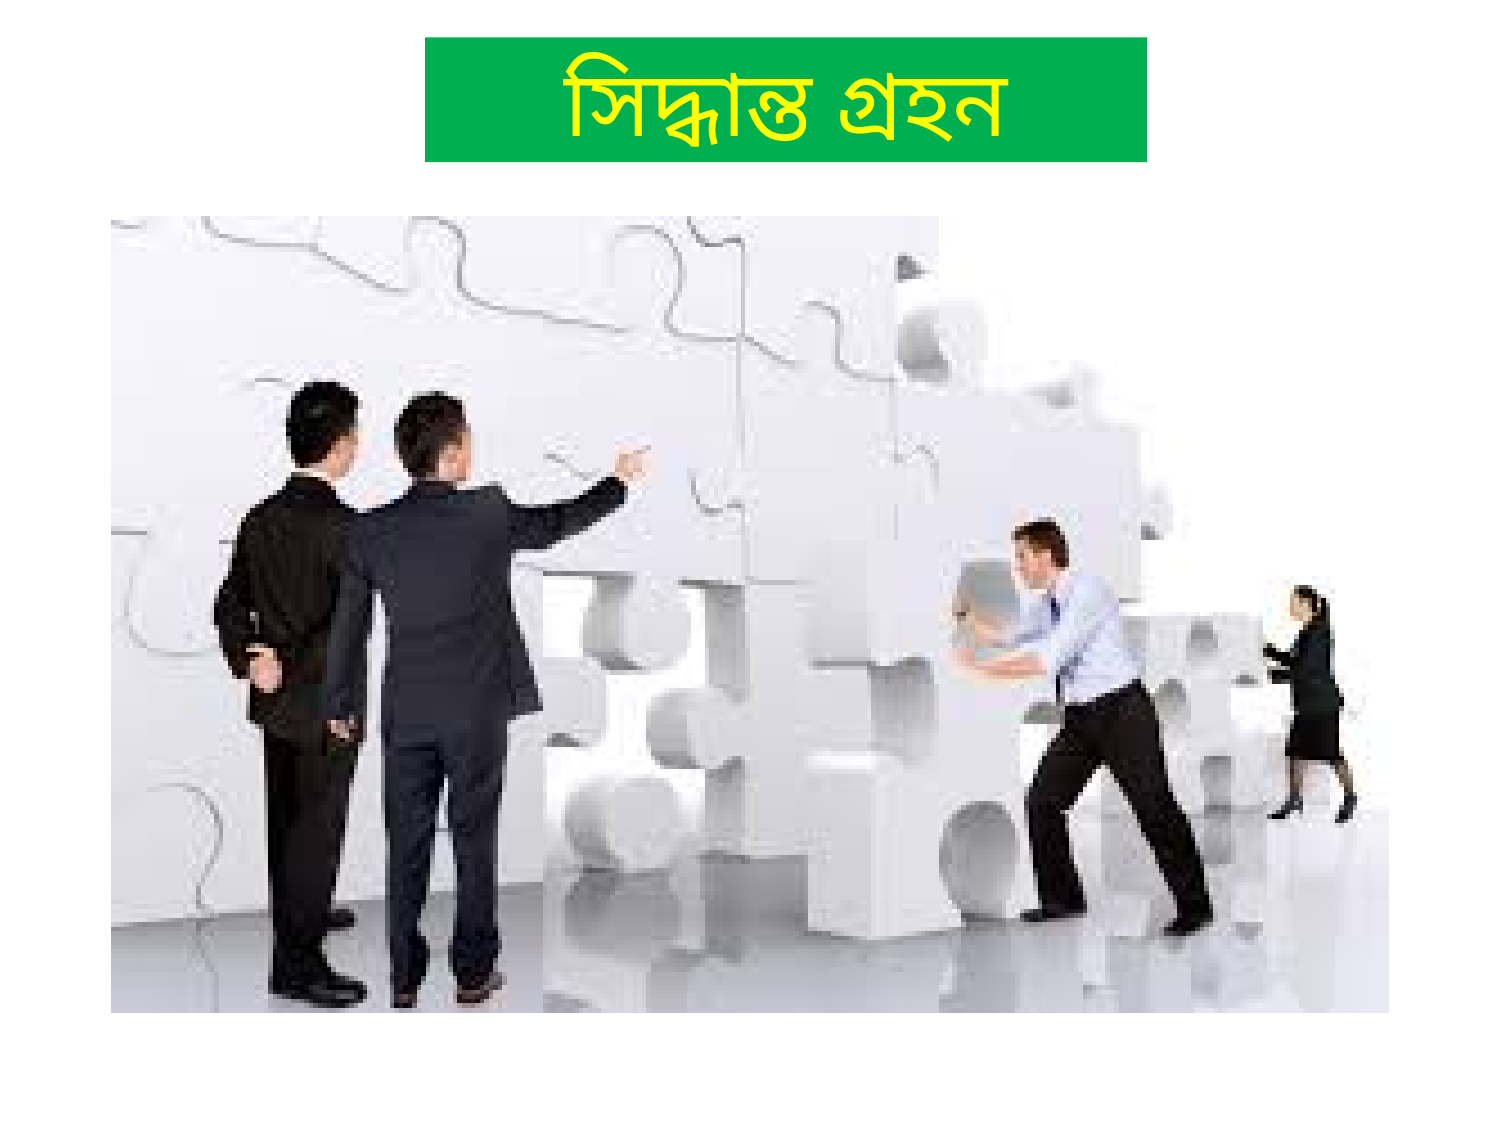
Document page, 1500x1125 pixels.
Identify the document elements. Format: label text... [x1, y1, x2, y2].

text_box সিদ্ধান্ত গ্রহন [425, 37, 1148, 163]
picture [111, 216, 1389, 1013]
